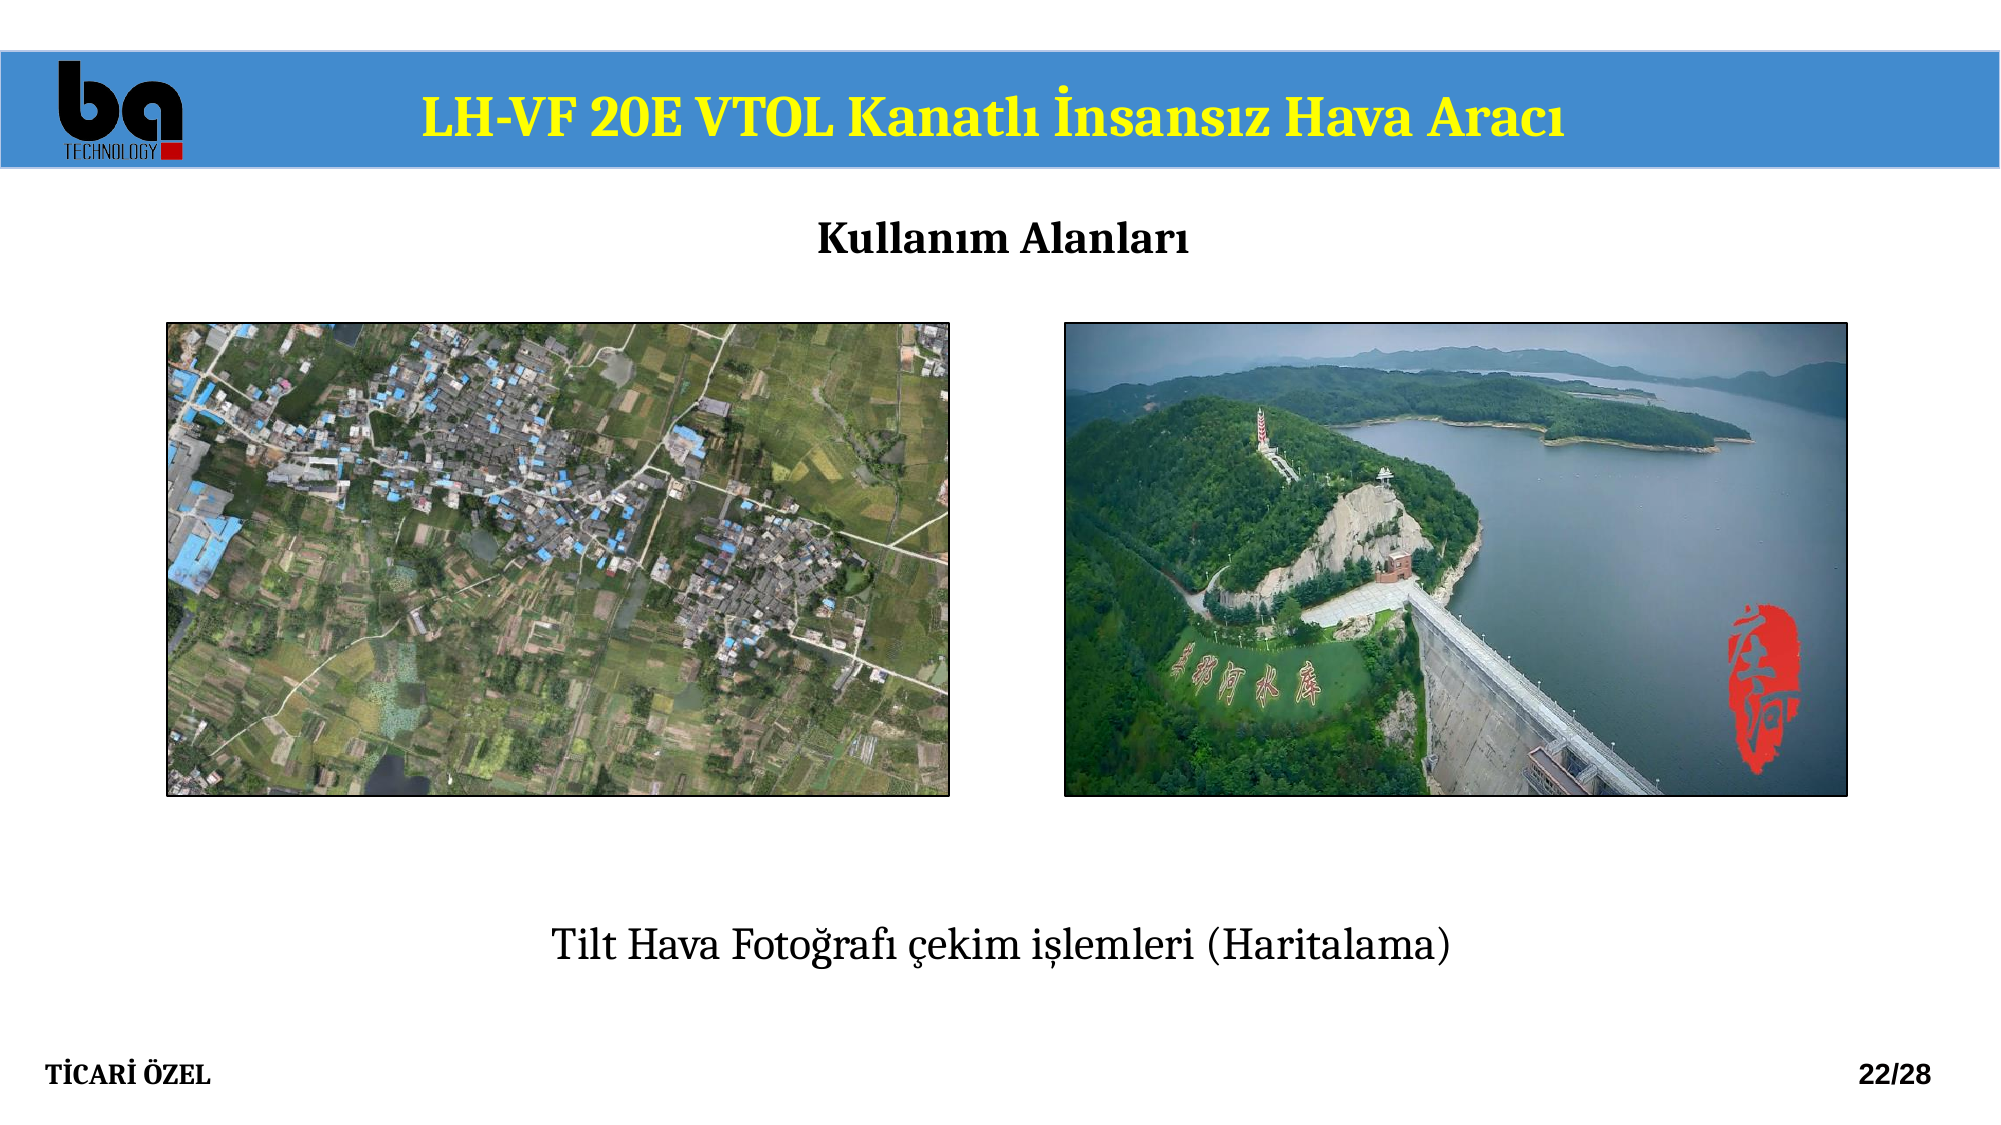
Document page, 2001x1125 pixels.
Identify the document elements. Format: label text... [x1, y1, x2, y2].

picture [1065, 323, 1847, 795]
text_box LH-VF 20E VTOL Kanatlı İnsansız Hava Aracı [380, 70, 1619, 155]
text_box Kullanım Alanları [502, 200, 1505, 270]
picture [58, 60, 184, 160]
picture [167, 323, 949, 795]
text_box Tilt Hava Fotoğrafı çekim işlemleri (Haritalama) [523, 902, 1483, 977]
